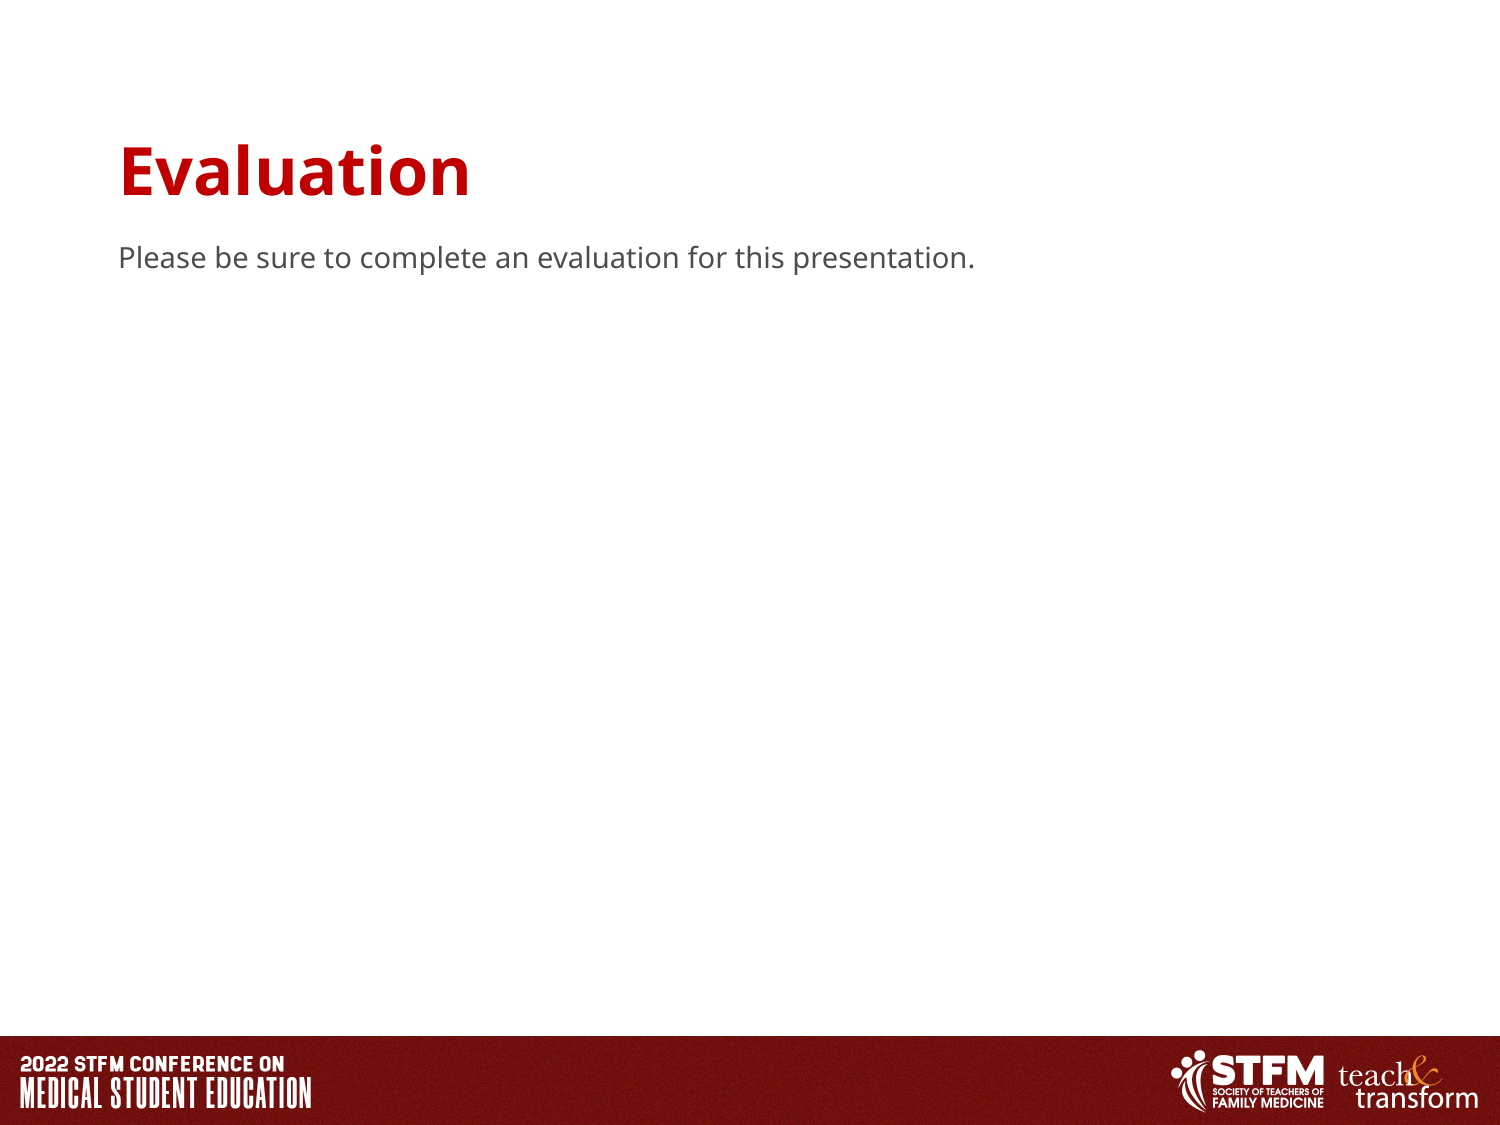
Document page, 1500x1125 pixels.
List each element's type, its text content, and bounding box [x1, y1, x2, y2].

picture [0, 0, 1500, 1125]
text_box Please be sure to complete an evaluation for this presentation. [103, 235, 1228, 504]
text_box Evaluation [103, 129, 1397, 218]
